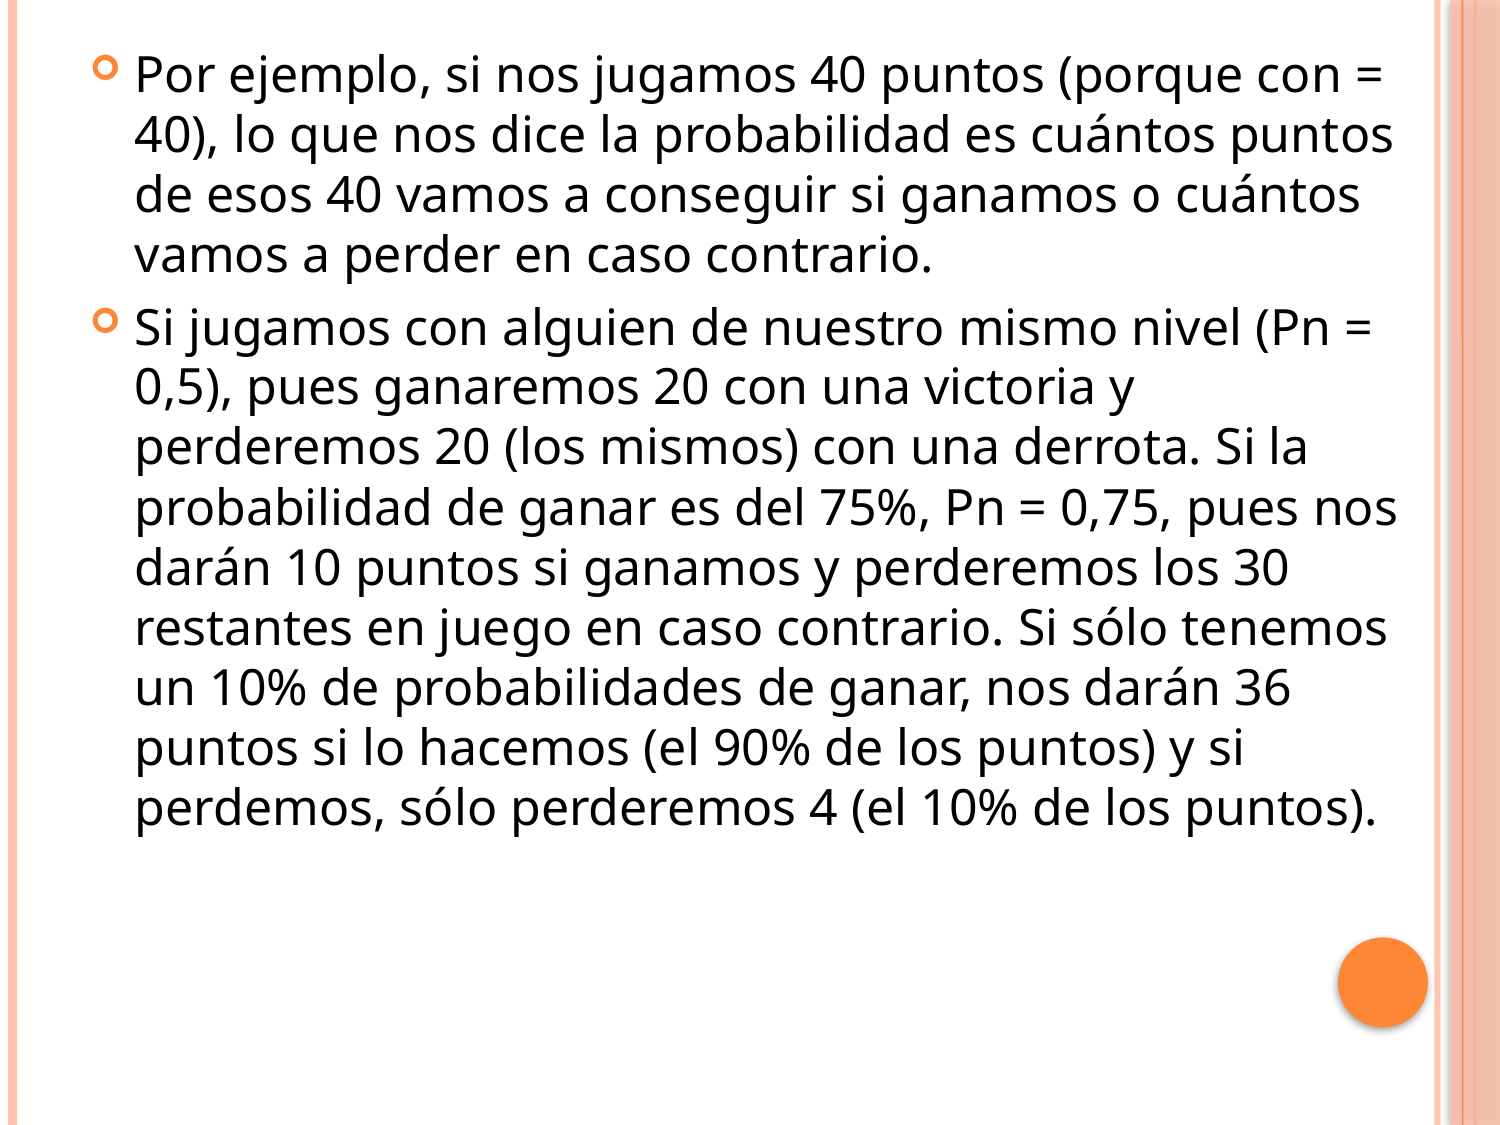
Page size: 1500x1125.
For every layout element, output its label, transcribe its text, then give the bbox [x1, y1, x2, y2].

list Por ejemplo, si nos jugamos 40 puntos (porque con = 40), lo que nos dice la probabilidad es cuántos puntos de esos 40 vamos a conseguir si ganamos o cuántos vamos a perder en caso contrario. Si jugamos con alguien de nuestro mismo nivel (Pn = 0,5), pues ganaremos 20 con una victoria y perderemos 20 (los mismos) con una derrota. Si la probabilidad de ganar es del 75%, Pn = 0,75, pues nos darán 10 puntos si ganamos y perderemos los 30 restantes en juego en caso contrario. Si sólo tenemos un 10% de probabilidades de ganar, nos darán 36 puntos si lo hacemos (el 90% de los puntos) y si perdemos, sólo perderemos 4 (el 10% de los puntos). [75, 35, 1425, 1043]
